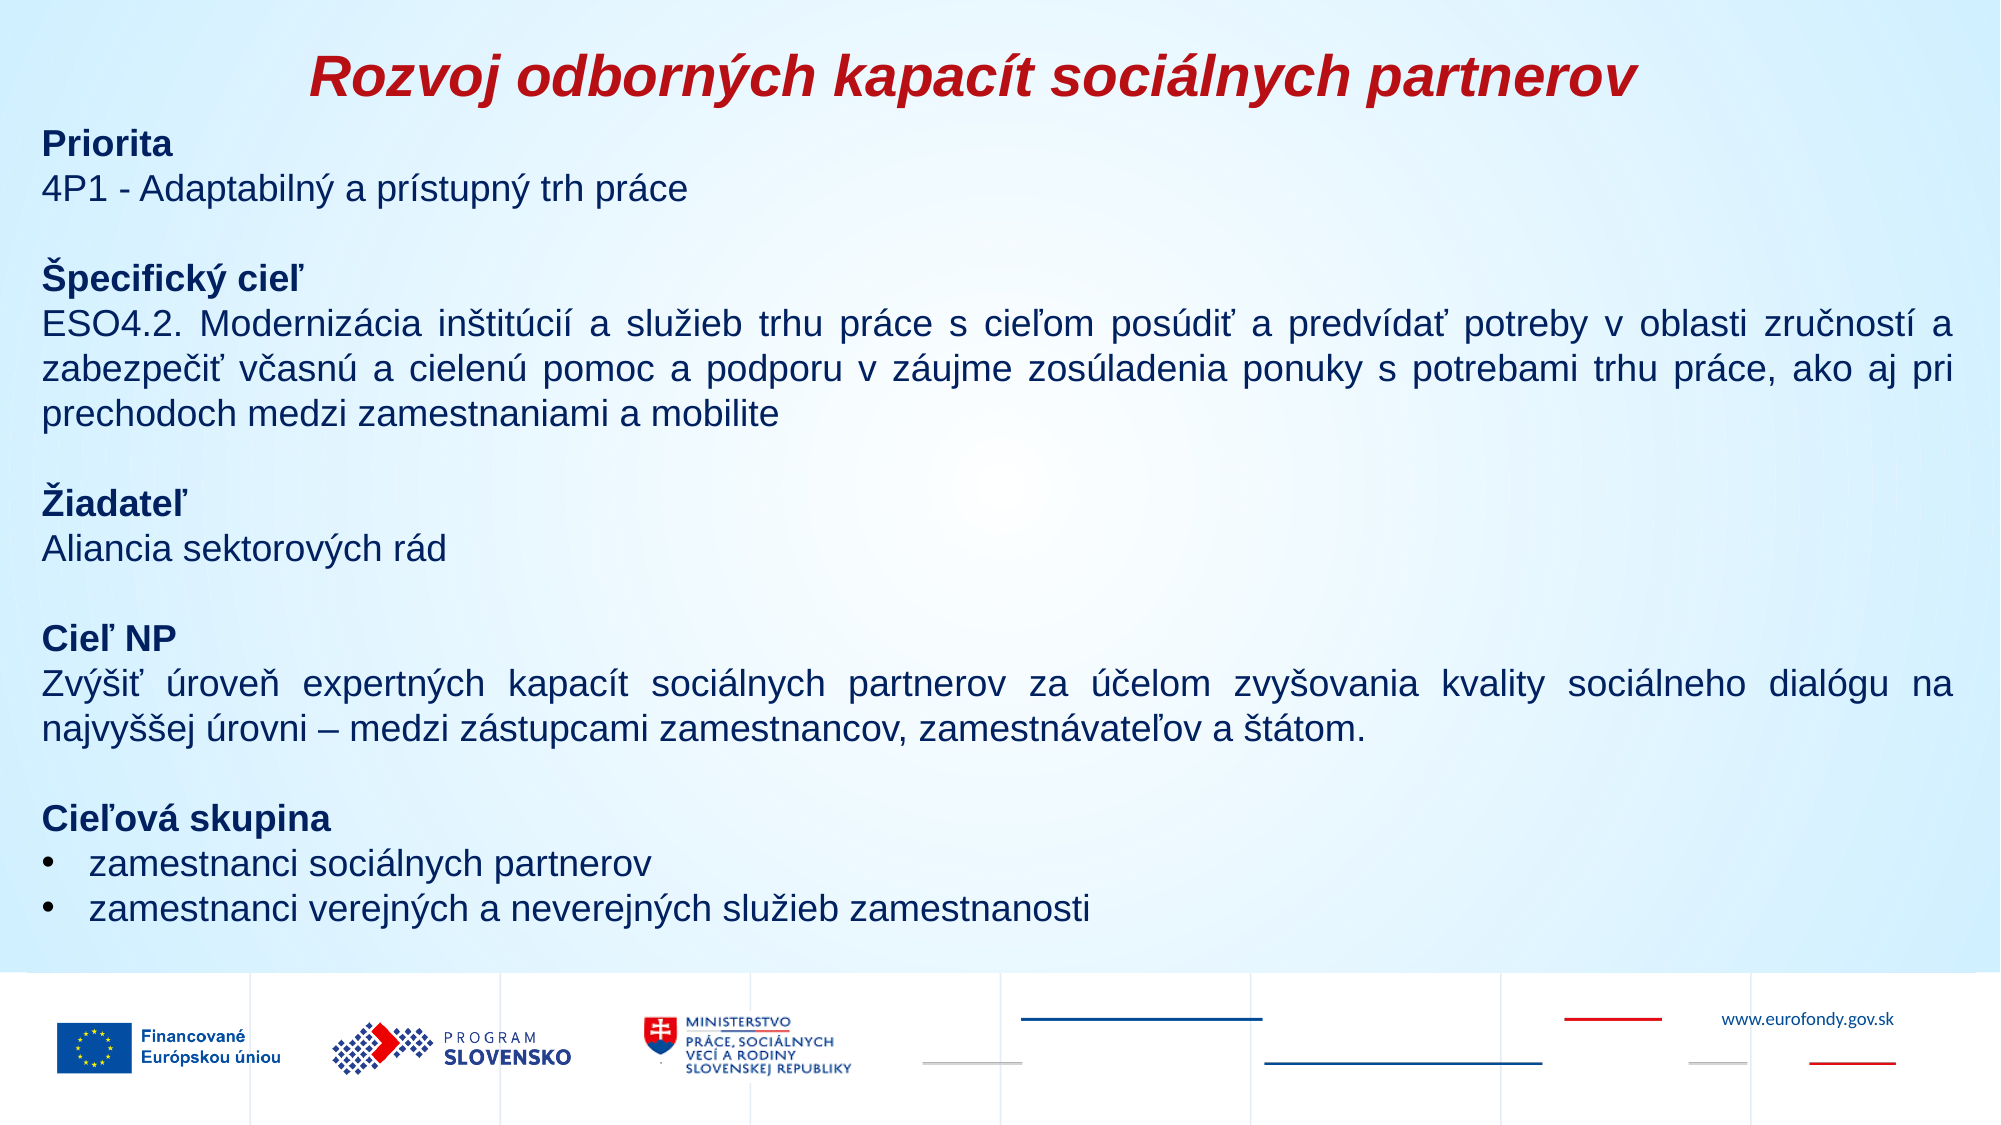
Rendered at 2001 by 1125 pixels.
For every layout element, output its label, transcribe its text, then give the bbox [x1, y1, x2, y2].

picture [637, 1011, 885, 1083]
text_box Rozvoj odborných kapacít sociálnych partnerov [50, 31, 1897, 111]
picture [332, 1022, 571, 1075]
picture [55, 1021, 280, 1075]
picture [922, 1010, 1896, 1065]
text_box [0, 0, 2000, 973]
text_box Priorita 4P1 - Adaptabilný a prístupný trh práce Špecifický cieľ ESO4.2. Modernizácia inštitúcií a služieb trhu práce s cieľom posúdiť a predvídať potreby v oblasti zručností a zabezpečiť včasnú a cielenú pomoc a podporu v záujme zosúladenia ponuky s potrebami trhu práce, ako aj pri prechodoch medzi zamestnaniami a mobilite Žiadateľ Aliancia sektorových rád Cieľ NP Zvýšiť úroveň expertných kapacít sociálnych partnerov za účelom zvyšovania kvality sociálneho dialógu na najvyššej úrovni – medzi zástupcami zamestnancov, zamestnávateľov a štátom. Cieľová skupina zamestnanci sociálnych partnerov zamestnanci verejných a neverejných služieb zamestnanosti [26, 111, 1969, 937]
